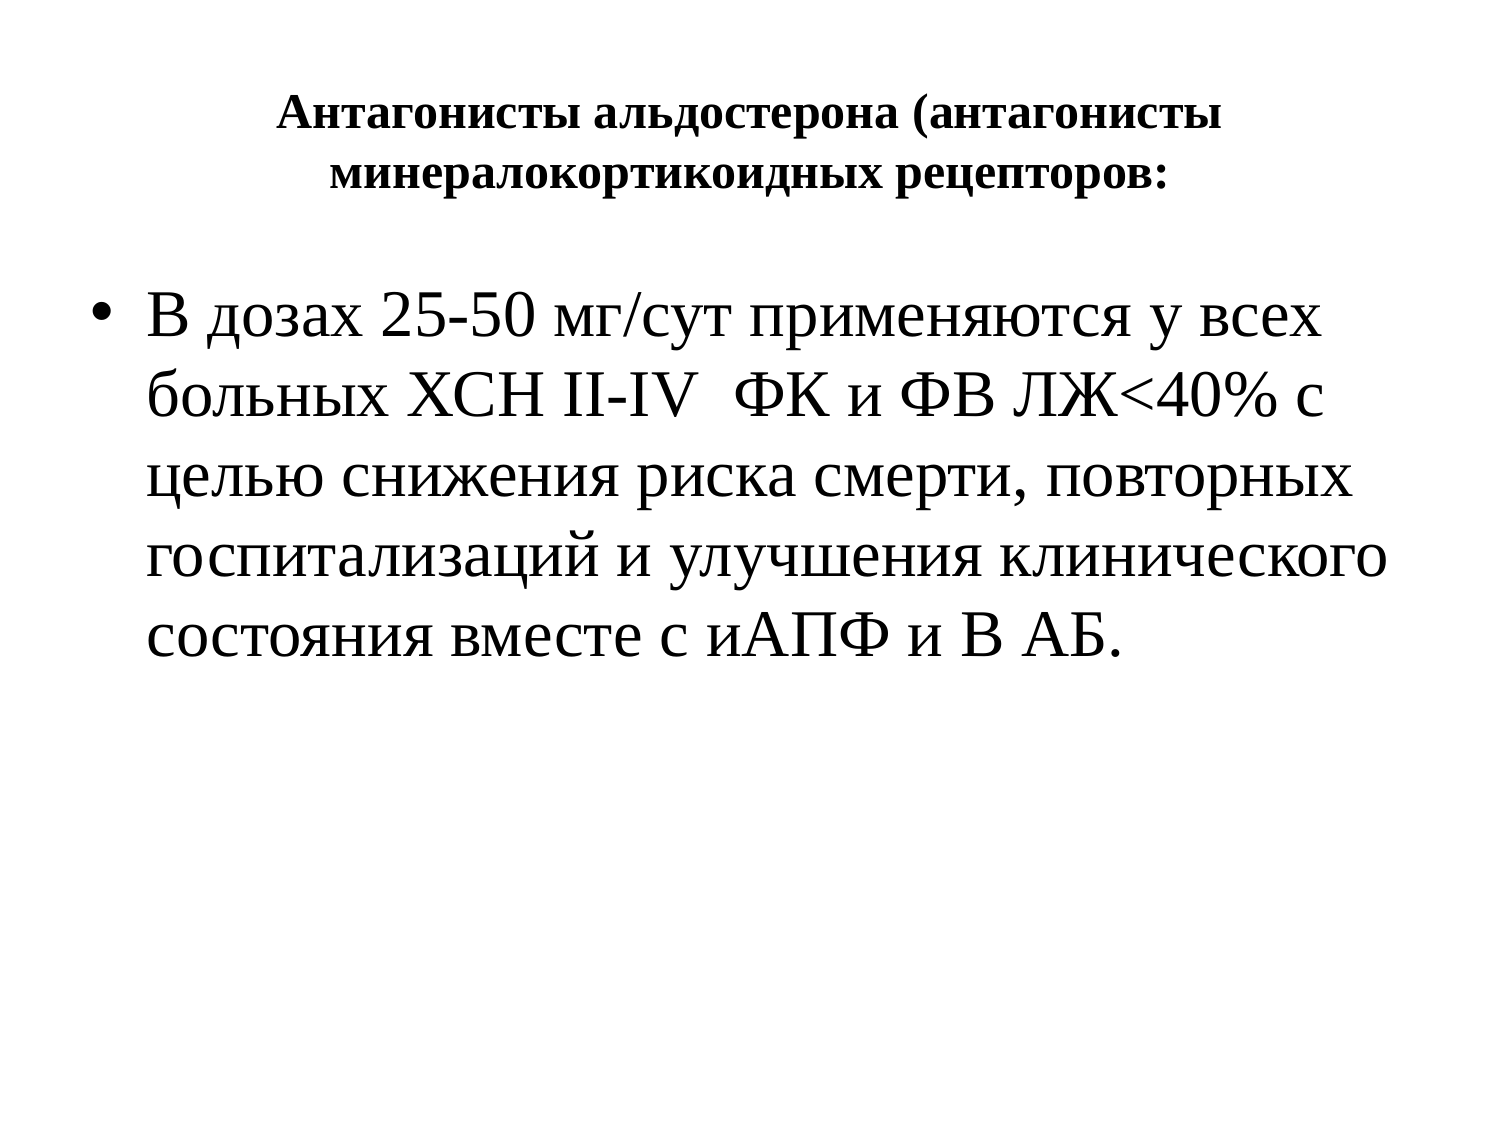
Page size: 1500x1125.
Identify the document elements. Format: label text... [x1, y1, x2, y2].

list В дозах 25-50 мг/сут применяются у всех больных ХСН II-IV ФК и ФВ ЛЖ<40% с целью снижения риска смерти, повторных госпитализаций и улучшения клинического состояния вместе с иАПФ и В АБ. [75, 262, 1425, 1005]
title Антагонисты альдостерона (антагонисты минералокортикоидных рецепторов: [75, 45, 1425, 233]
